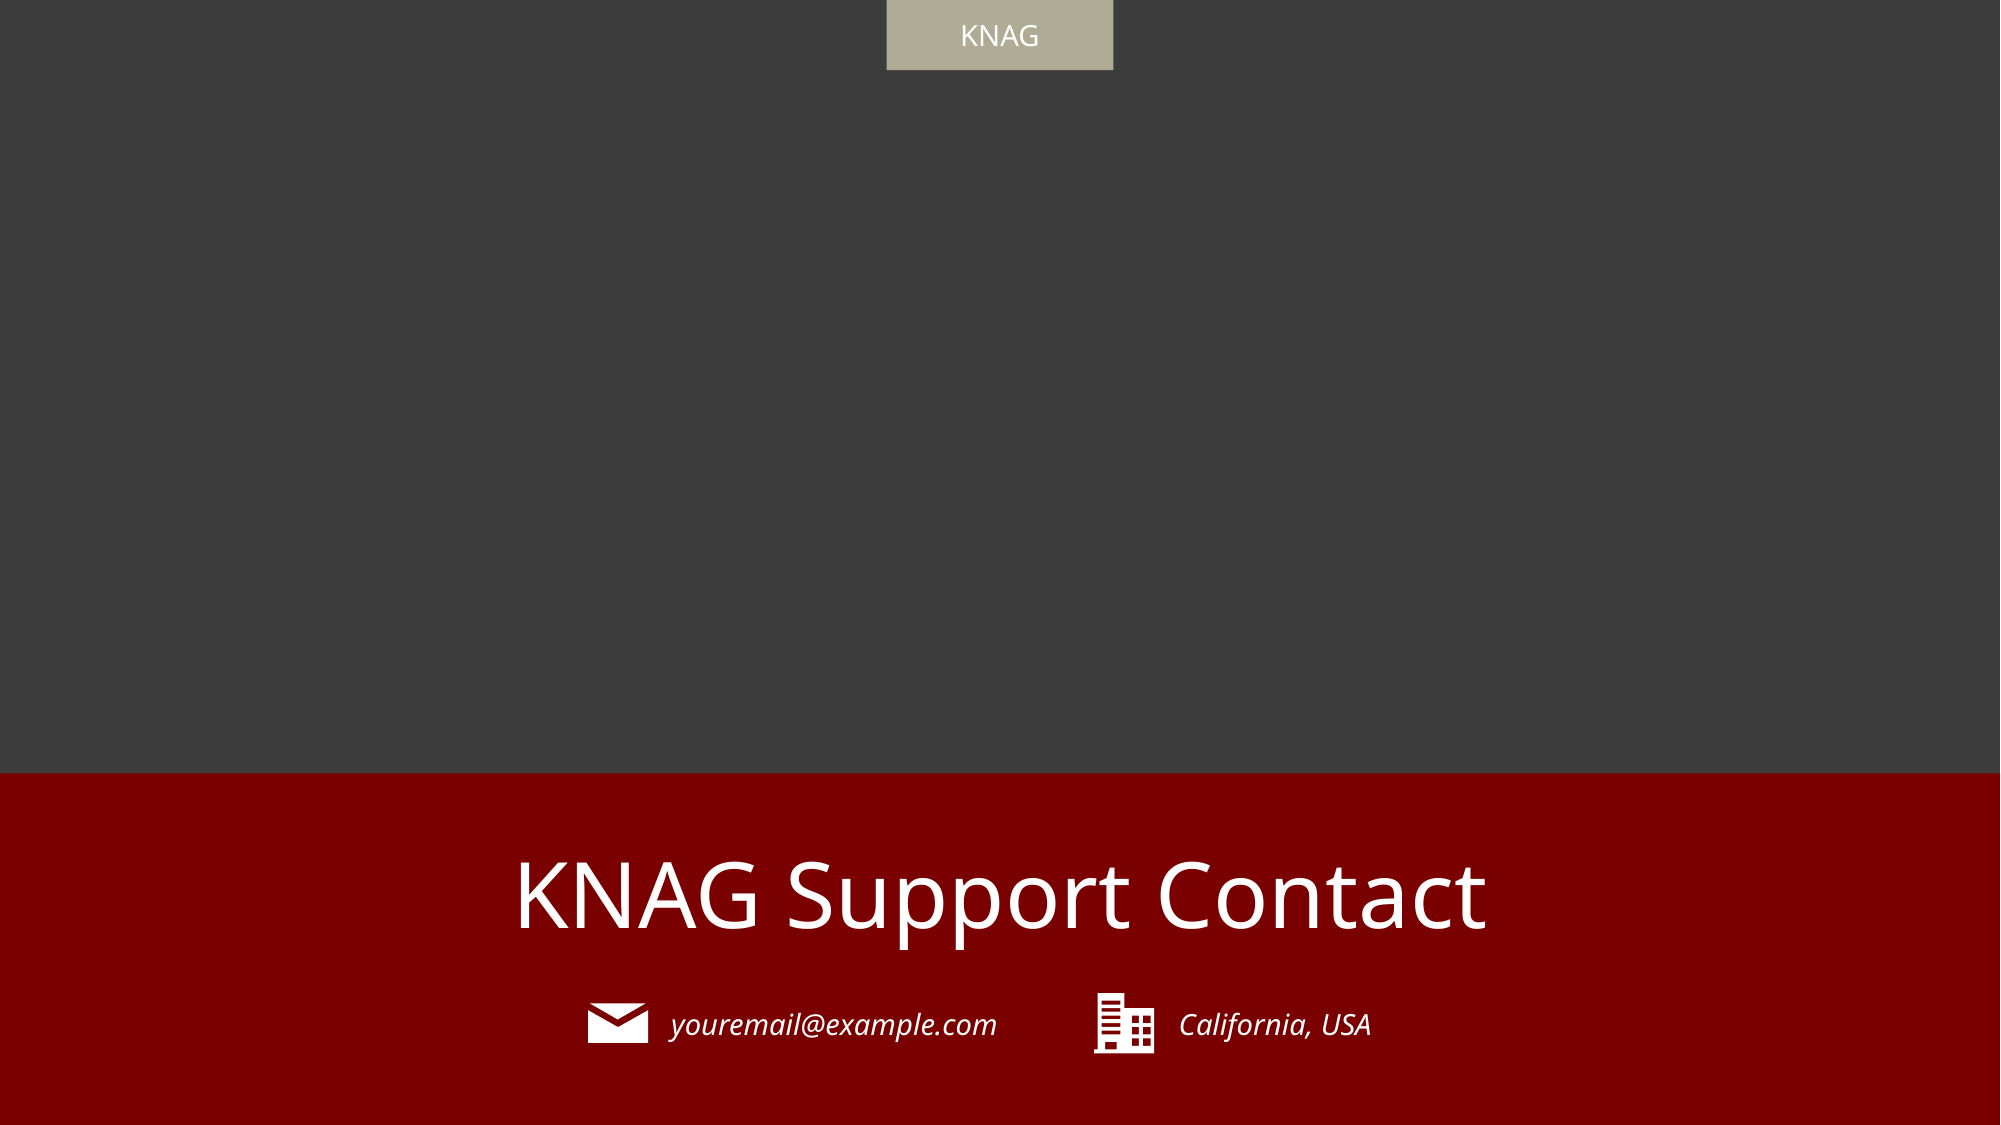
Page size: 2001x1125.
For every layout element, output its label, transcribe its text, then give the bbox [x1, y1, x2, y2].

text_box youremail@example.com [656, 998, 1087, 1048]
picture [0, 0, 2000, 774]
text_box [1094, 993, 1155, 1054]
text_box [588, 1010, 649, 1043]
text_box California, USA [1164, 998, 1412, 1048]
text_box [589, 1003, 646, 1020]
title KNAG Support Contact [137, 812, 1863, 986]
